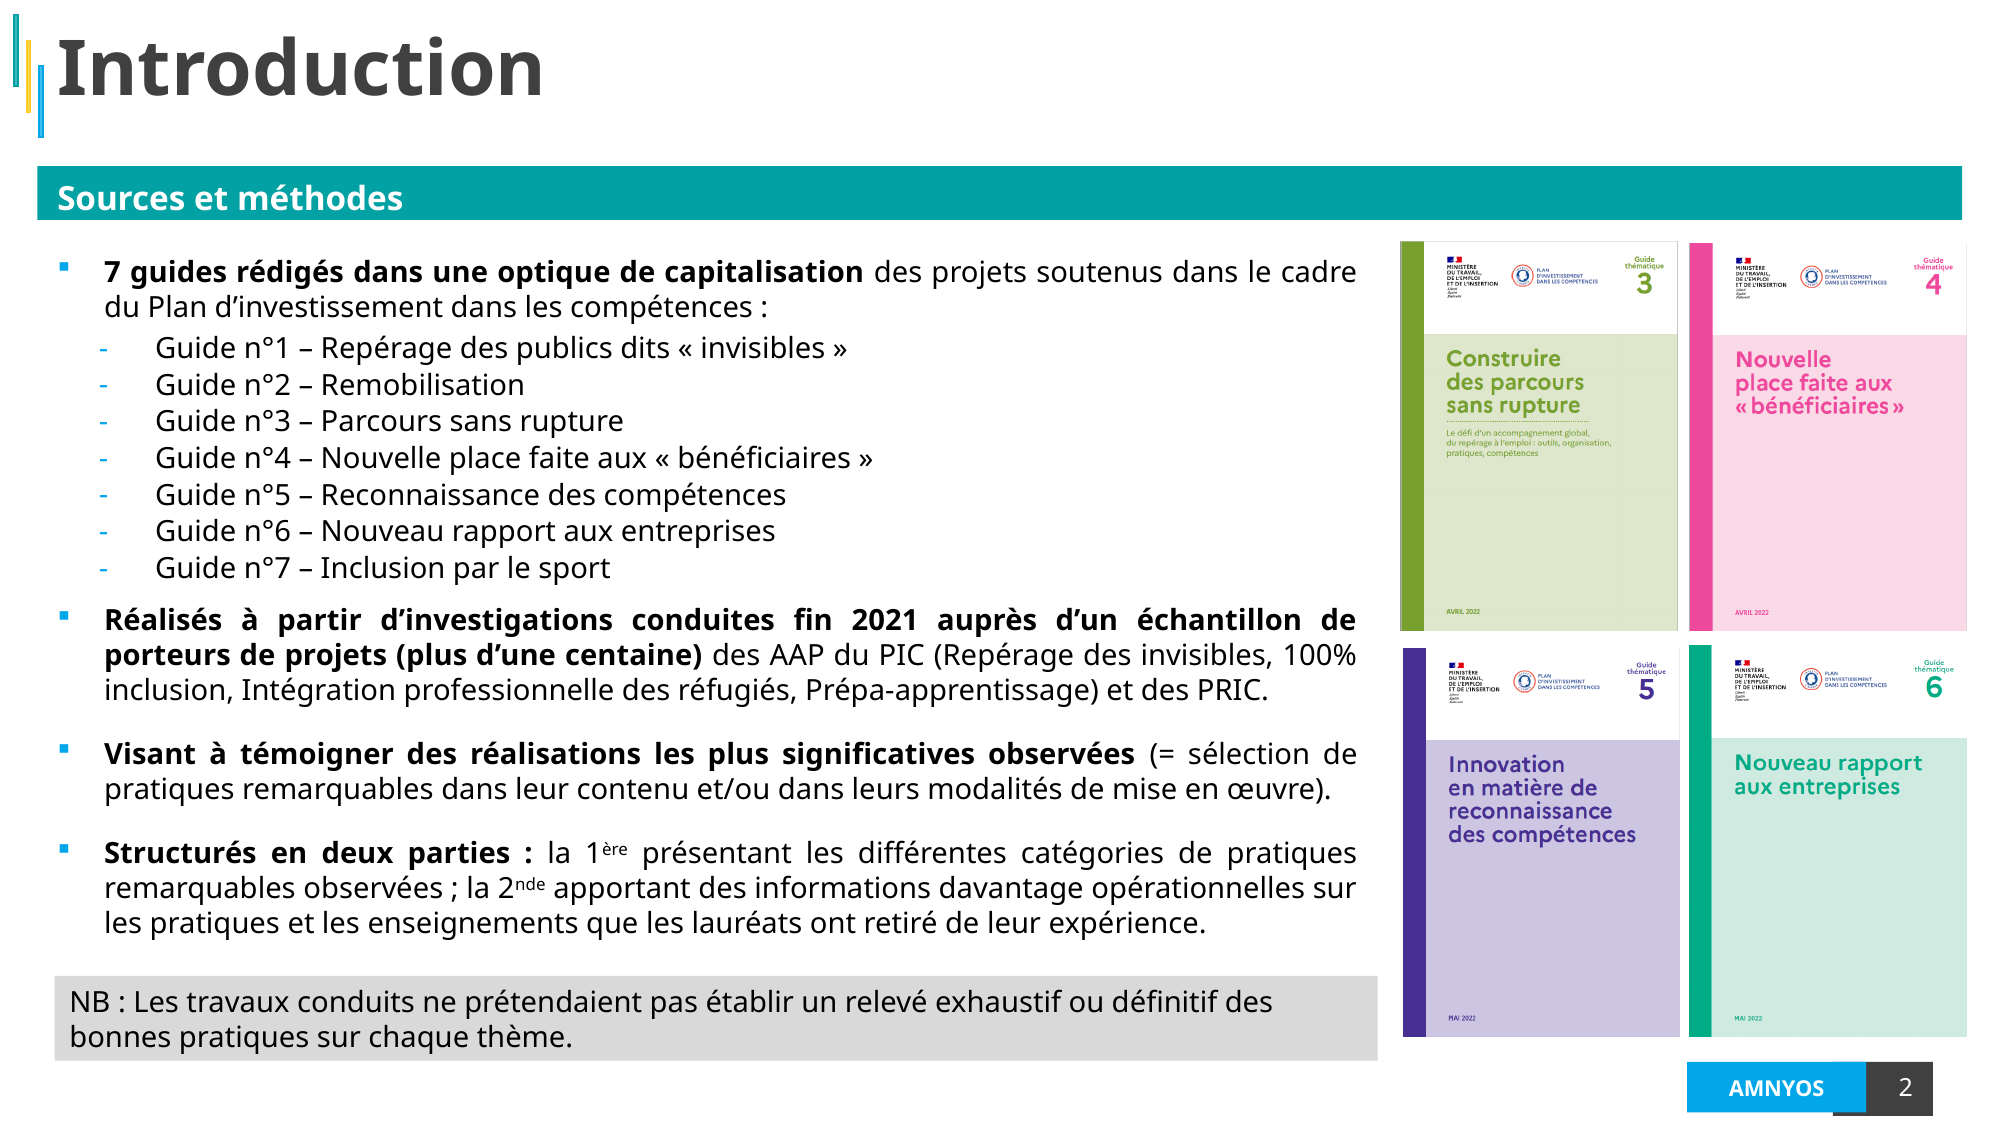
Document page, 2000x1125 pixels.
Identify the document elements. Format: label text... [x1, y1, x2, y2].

list 7 guides rédigés dans une optique de capitalisation des projets soutenus dans le cadre du Plan d’investissement dans les compétences : Guide n°1 – Repérage des publics dits « invisibles » Guide n°2 – Remobilisation Guide n°3 – Parcours sans rupture Guide n°4 – Nouvelle place faite aux « bénéficiaires » Guide n°5 – Reconnaissance des compétences Guide n°6 – Nouveau rapport aux entreprises Guide n°7 – Inclusion par le sport Réalisés à partir d’investigations conduites fin 2021 auprès d’un échantillon de porteurs de projets (plus d’une centaine) des AAP du PIC (Repérage des invisibles, 100% inclusion, Intégration professionnelle des réfugiés, Prépa-apprentissage) et des PRIC. Visant à témoigner des réalisations les plus significatives observées (= sélection de pratiques remarquables dans leur contenu et/ou dans leurs modalités de mise en œuvre). Structurés en deux parties : la 1ère présentant les différentes catégories de pratiques remarquables observées ; la 2nde apportant des informations davantage opérationnelles sur les pratiques et les enseignements que les lauréats ont retiré de leur expérience. [37, 243, 1378, 959]
text_box NB : Les travaux conduits ne prétendaient pas établir un relevé exhaustif ou définitif des bonnes pratiques sur chaque thème. [54, 975, 1378, 1061]
picture [1400, 241, 1678, 631]
picture [1689, 644, 1967, 1037]
list Sources et méthodes [37, 166, 1963, 220]
picture [1689, 242, 1967, 632]
picture [1402, 648, 1680, 1038]
list Introduction [37, 19, 1981, 110]
